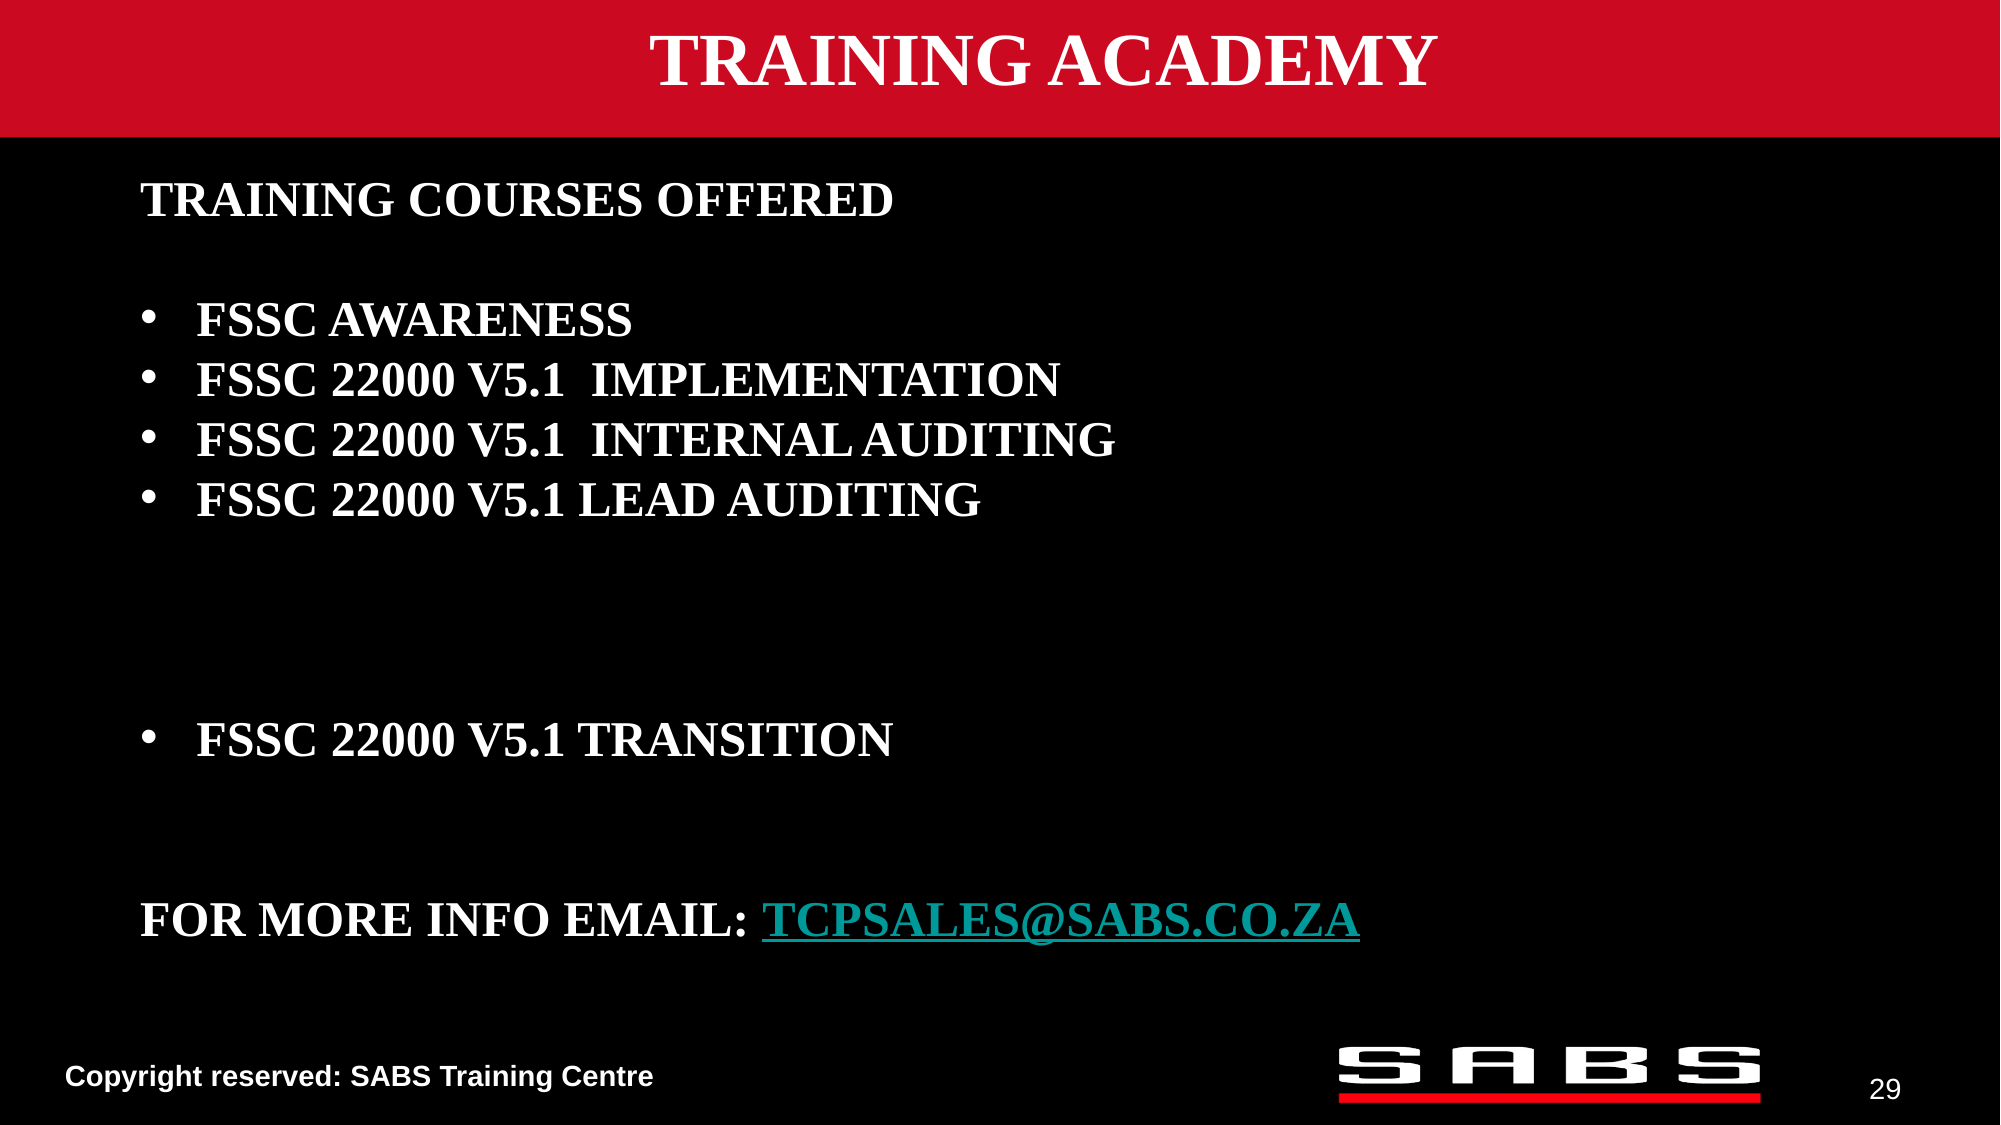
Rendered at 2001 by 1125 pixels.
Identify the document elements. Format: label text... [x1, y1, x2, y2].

text_box TRAINING COURSES OFFERED Fssc awareness Fssc 22000 V5.1 Implementation Fssc 22000 V5.1 internal auditing Fssc 22000 V5.1 lead auditing Fssc 22000 v5.1 transition For more info Email: tcpsales@sabs.co.za [125, 159, 1416, 1014]
slide_number 29 [1500, 1062, 1917, 1125]
picture [1299, 1024, 1800, 1125]
text_box TRAINING ACADEMY [638, 14, 1541, 120]
